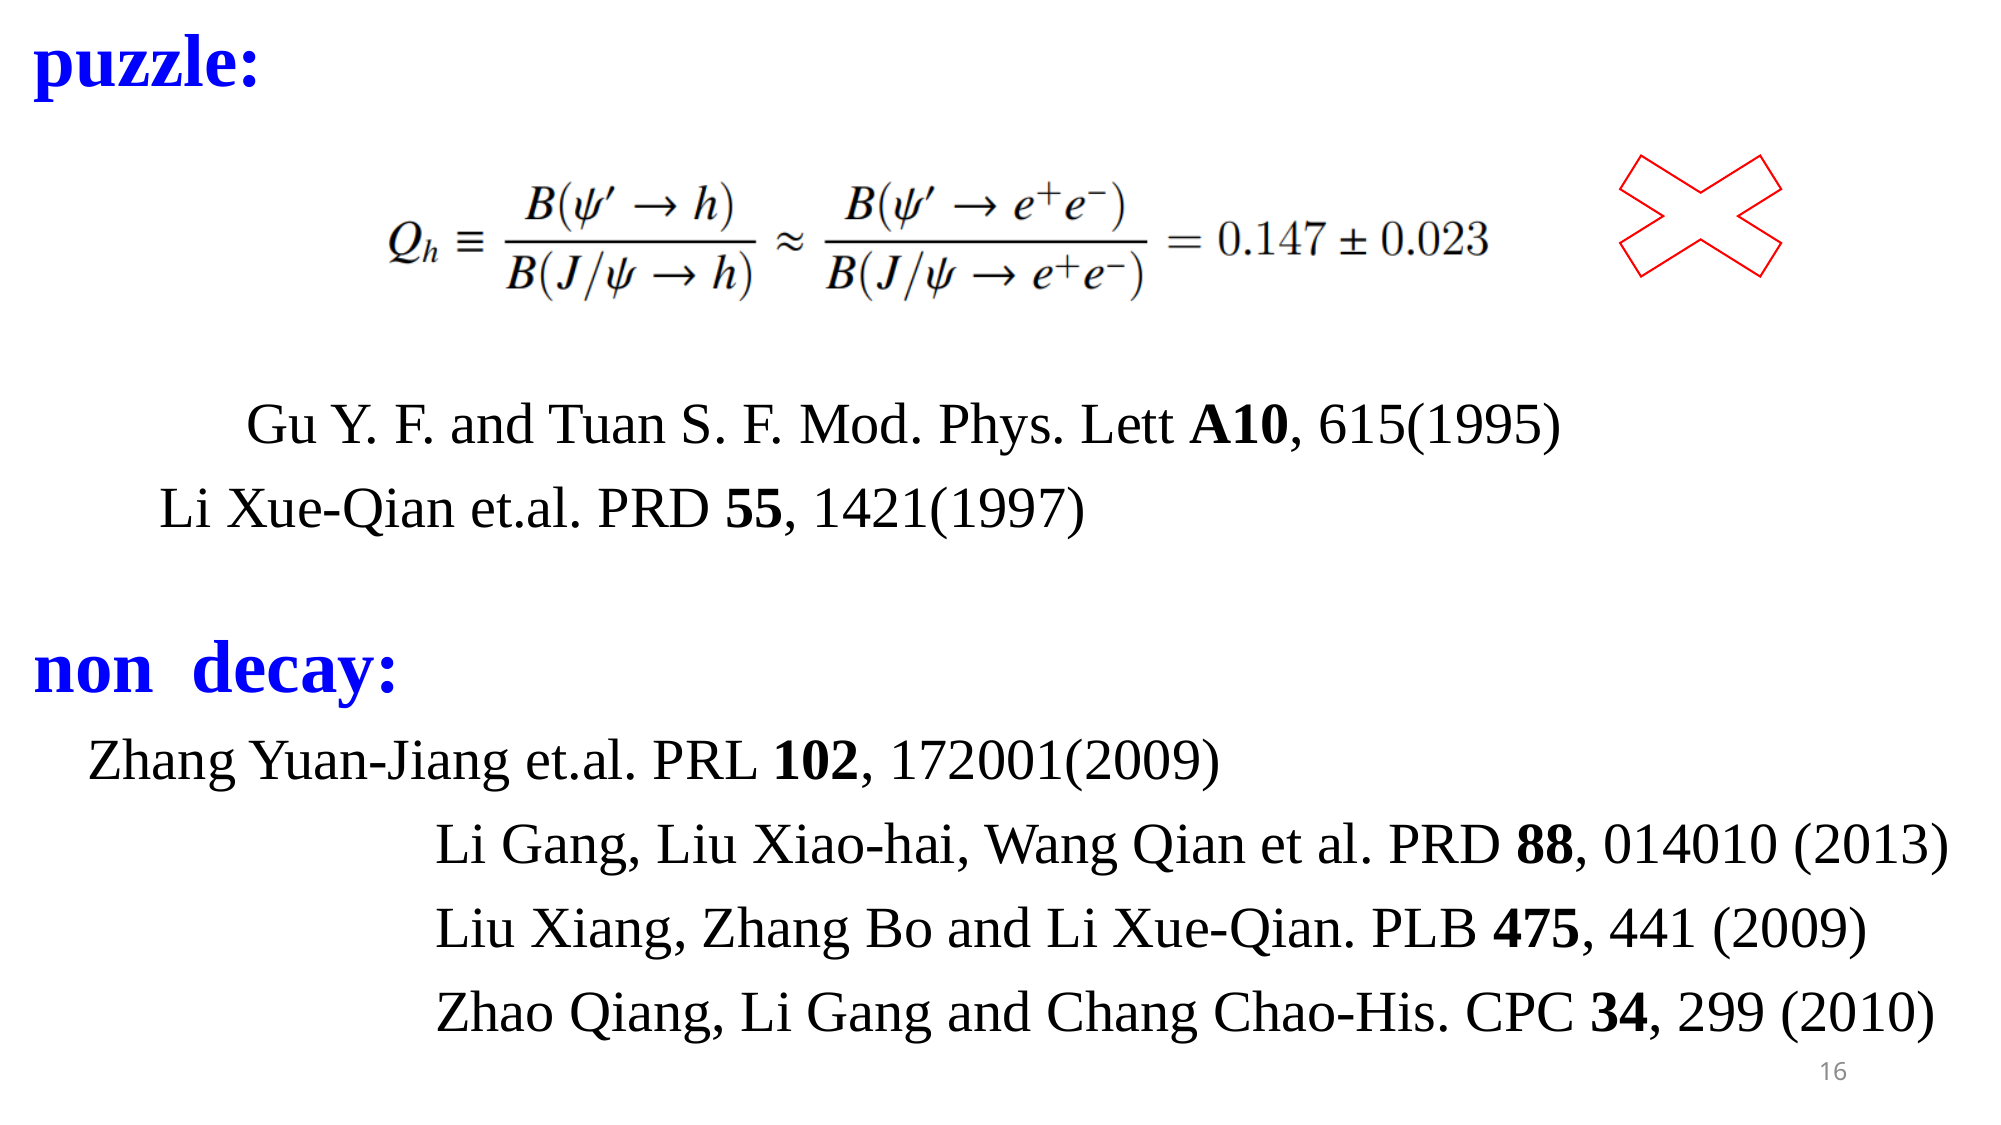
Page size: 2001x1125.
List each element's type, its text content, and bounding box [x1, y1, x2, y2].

slide_number 16 [1412, 1042, 1863, 1103]
picture [364, 155, 1502, 316]
text_box [1618, 154, 1783, 278]
